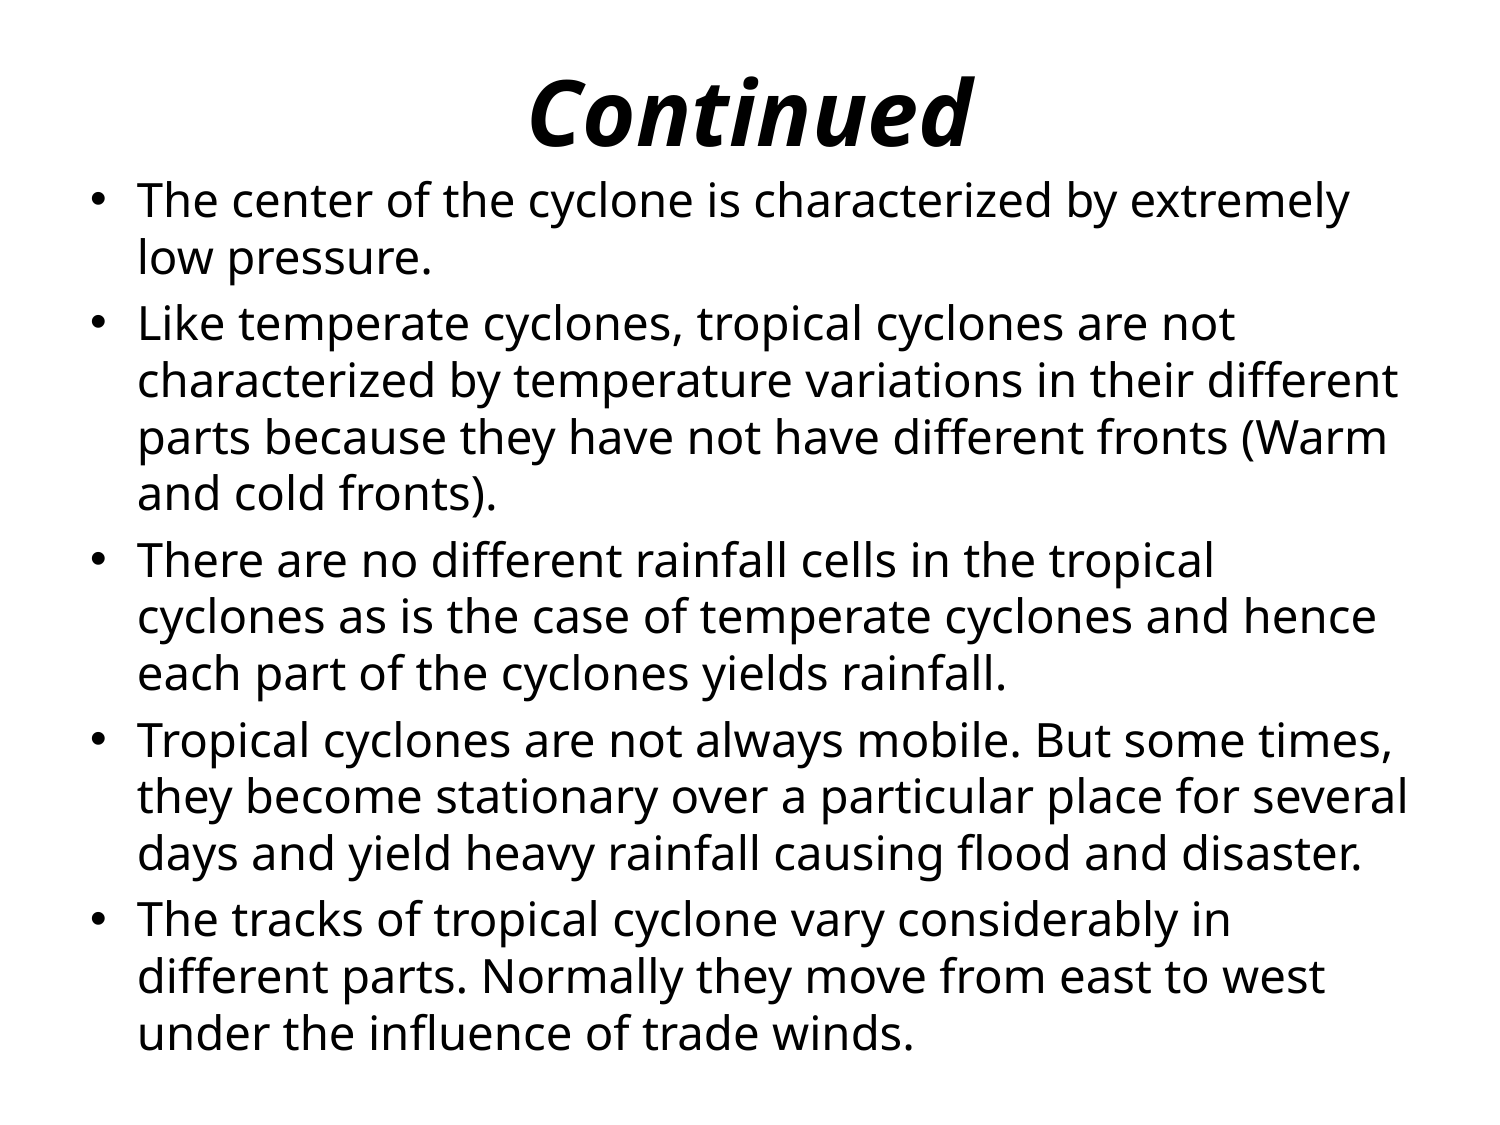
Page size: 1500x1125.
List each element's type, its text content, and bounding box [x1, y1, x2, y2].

title Continued [75, 45, 1425, 162]
list The center of the cyclone is characterized by extremely low pressure. Like temperate cyclones, tropical cyclones are not characterized by temperature variations in their different parts because they have not have different fronts (Warm and cold fronts). There are no different rainfall cells in the tropical cyclones as is the case of temperate cyclones and hence each part of the cyclones yields rainfall. Tropical cyclones are not always mobile. But some times, they become stationary over a particular place for several days and yield heavy rainfall causing flood and disaster. The tracks of tropical cyclone vary considerably in different parts. Normally they move from east to west under the influence of trade winds. [75, 162, 1425, 1075]
